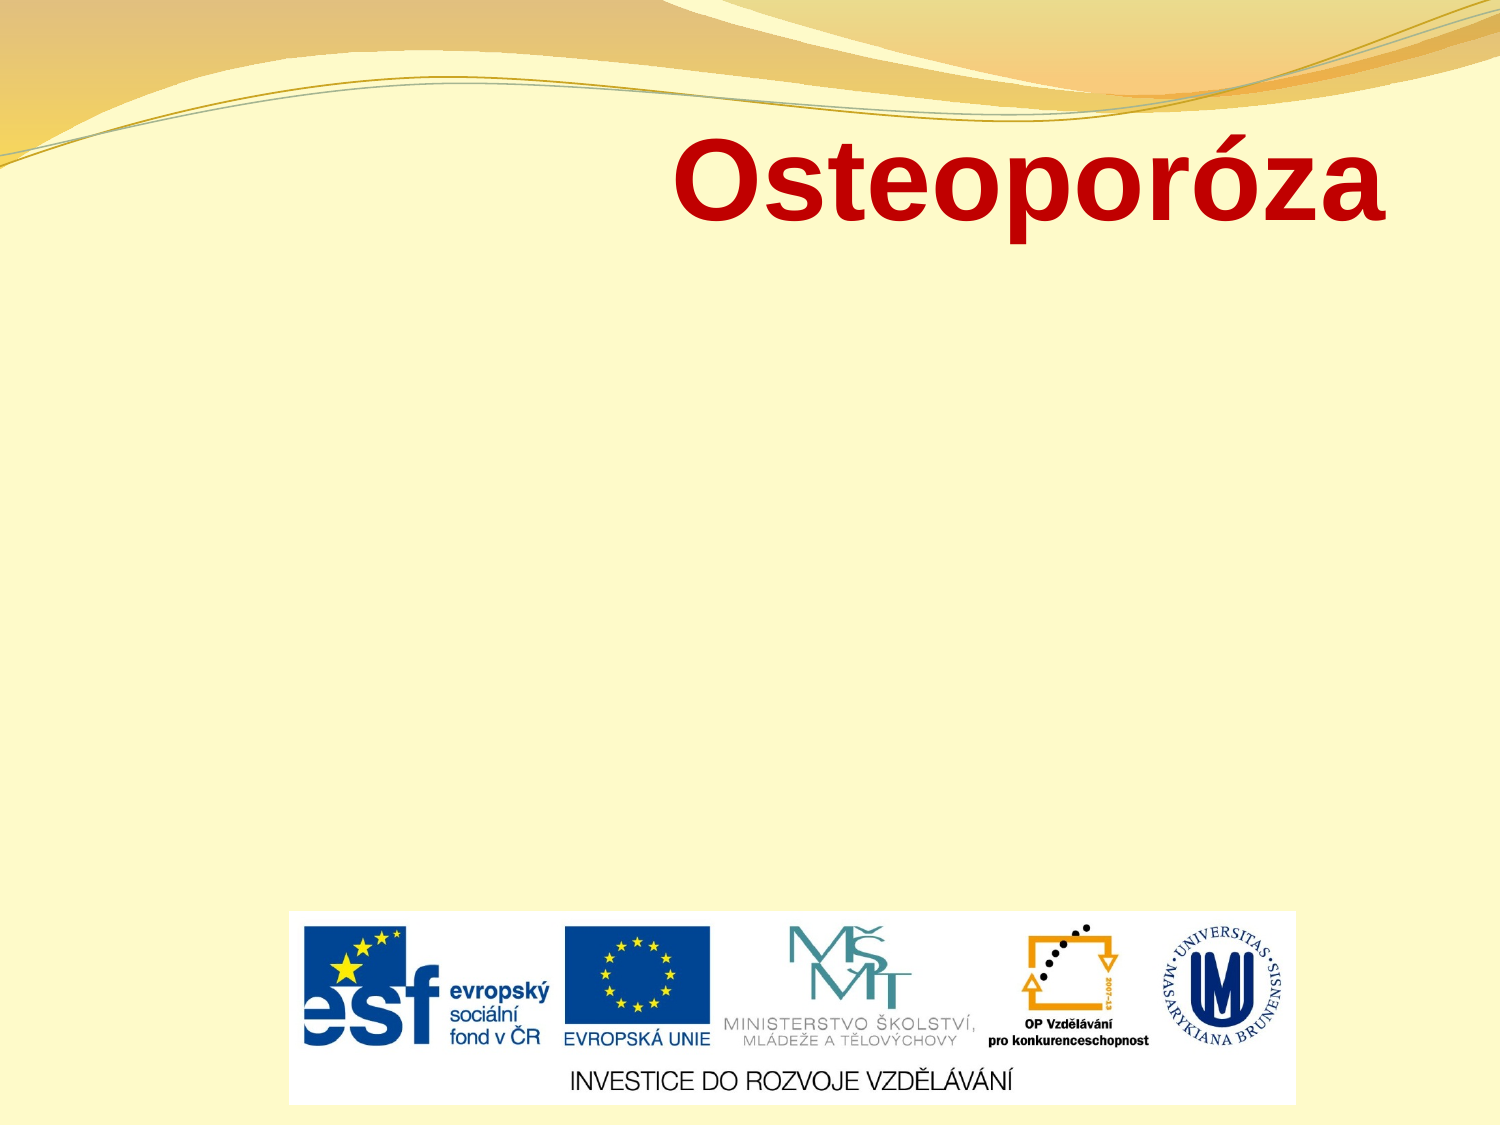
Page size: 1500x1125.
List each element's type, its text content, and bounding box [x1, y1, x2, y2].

title Osteoporóza [100, 42, 1389, 244]
picture [289, 911, 1296, 1105]
